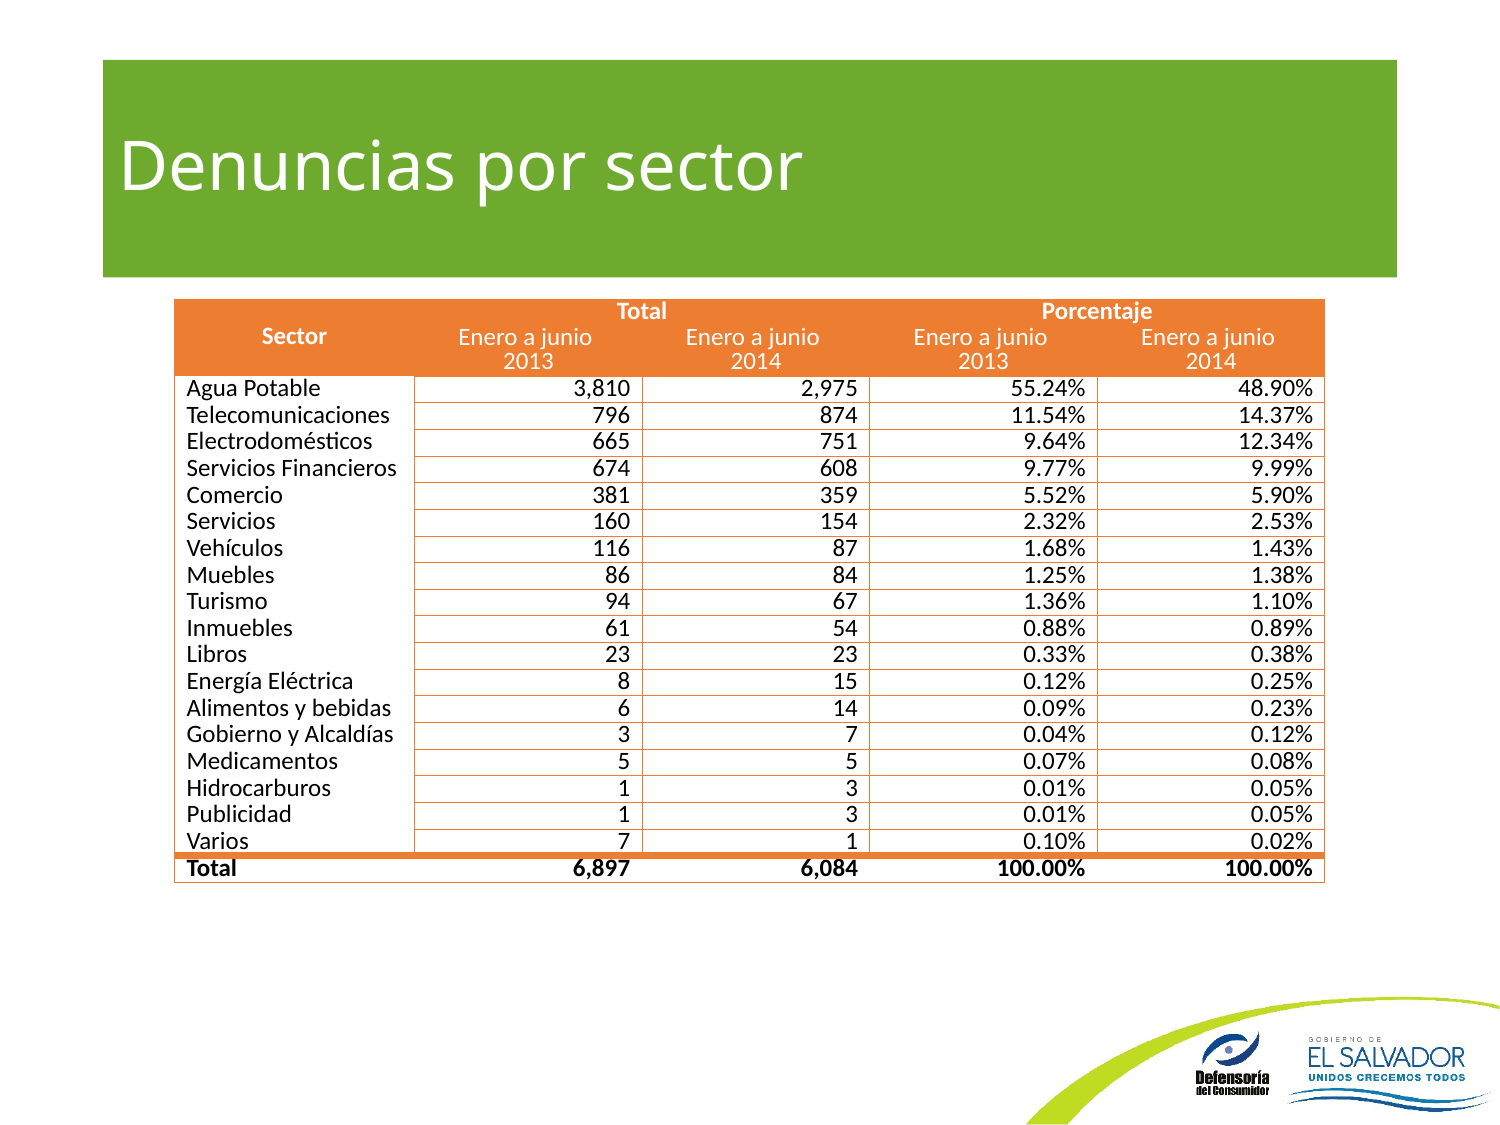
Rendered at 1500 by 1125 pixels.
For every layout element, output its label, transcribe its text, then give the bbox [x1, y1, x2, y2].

picture [1025, 993, 1500, 1125]
table_cell 14 [643, 696, 869, 722]
table_cell 23 [415, 643, 642, 669]
table_cell 12.34% [1098, 430, 1324, 456]
table_cell 8 [415, 670, 642, 695]
table_cell 2,975 [643, 377, 869, 402]
table_cell 0.38% [1098, 643, 1324, 669]
table_cell 7 [415, 830, 642, 852]
table_cell 7 [643, 723, 869, 749]
table_cell 154 [643, 510, 869, 536]
table_cell 54 [643, 616, 869, 642]
table_cell 0.05% [1098, 776, 1324, 802]
table_cell 2.32% [870, 510, 1097, 536]
table_cell 3 [643, 803, 869, 829]
table_cell 23 [643, 643, 869, 669]
table_cell 0.08% [1098, 750, 1324, 775]
table_cell 0.23% [1098, 696, 1324, 722]
table_cell 674 [415, 457, 642, 482]
table_cell 86 [415, 563, 642, 589]
table_cell Varios [175, 829, 414, 852]
table_cell 0.02% [1098, 830, 1324, 852]
table_cell 0.04% [870, 723, 1097, 749]
table_cell 84 [643, 563, 869, 589]
table_cell 1.68% [870, 537, 1097, 562]
table_header Porcentaje [870, 300, 1324, 326]
table_cell 9.64% [870, 430, 1097, 456]
table_cell 1 [415, 776, 642, 802]
table_cell 6 [415, 696, 642, 722]
table_cell Hidrocarburos [175, 776, 414, 802]
table_cell 100.00% [870, 859, 1097, 882]
table_cell Publicidad [175, 802, 414, 829]
table_cell 0.33% [870, 643, 1097, 669]
table_cell 9.77% [870, 457, 1097, 482]
table_cell 5 [415, 750, 642, 775]
table_cell Agua Potable [175, 376, 414, 403]
table_cell 48.90% [1098, 377, 1324, 402]
table_cell 1 [643, 830, 869, 852]
table_cell 67 [643, 590, 869, 615]
table_cell 2.53% [1098, 510, 1324, 536]
table_cell 94 [415, 590, 642, 615]
table_cell 3,810 [415, 377, 642, 402]
table_cell 3 [415, 723, 642, 749]
table_cell 9.99% [1098, 457, 1324, 482]
table_cell Enero a junio 2014 [1098, 327, 1324, 376]
table_cell 3 [643, 776, 869, 802]
table_cell Alimentos y bebidas [175, 696, 414, 722]
table_cell 0.01% [870, 803, 1097, 829]
table_header Sector [175, 300, 415, 376]
table_cell Gobierno y Alcaldías [175, 722, 414, 749]
table_cell 0.07% [870, 750, 1097, 775]
table_cell Enero a junio 2014 [643, 327, 869, 376]
table_cell 0.09% [870, 696, 1097, 722]
table_cell 0.01% [870, 776, 1097, 802]
table_cell 1.43% [1098, 537, 1324, 562]
table_cell Comercio [175, 483, 414, 509]
table_cell 0.12% [1098, 723, 1324, 749]
table_cell Energía Eléctrica [175, 669, 414, 696]
table_cell 665 [415, 430, 642, 456]
table_cell Vehículos [175, 536, 414, 563]
table_cell 608 [643, 457, 869, 482]
table_cell 751 [643, 430, 869, 456]
table_cell 116 [415, 537, 642, 562]
title Denuncias por sector [103, 59, 1397, 278]
table_header Total [415, 300, 870, 326]
table_cell 5.52% [870, 483, 1097, 509]
table_cell 0.25% [1098, 670, 1324, 695]
table_cell 5 [643, 750, 869, 775]
table_cell 6,897 [415, 859, 642, 882]
table_cell 160 [415, 510, 642, 536]
table_cell Total [175, 859, 415, 882]
table_cell 874 [643, 403, 869, 429]
table_cell Electrodomésticos [175, 430, 414, 456]
table_cell Muebles [175, 563, 414, 589]
table_cell Medicamentos [175, 749, 414, 776]
table_cell 1 [415, 803, 642, 829]
table_cell 100.00% [1097, 859, 1324, 882]
table_cell Servicios [175, 509, 414, 536]
table_cell 1.10% [1098, 590, 1324, 615]
table_cell 1.38% [1098, 563, 1324, 589]
table_cell 0.12% [870, 670, 1097, 695]
table_cell 1.36% [870, 590, 1097, 615]
table_cell Enero a junio 2013 [870, 327, 1097, 376]
table_cell 381 [415, 483, 642, 509]
table_cell 61 [415, 616, 642, 642]
table_cell Inmuebles [175, 616, 414, 643]
table_cell 0.88% [870, 616, 1097, 642]
table_cell 6,084 [642, 859, 870, 882]
table_cell 359 [643, 483, 869, 509]
table_cell 15 [643, 670, 869, 695]
table_cell 55.24% [870, 377, 1097, 402]
table_cell 796 [415, 403, 642, 429]
table_cell Turismo [175, 589, 414, 616]
table_cell 0.10% [870, 830, 1097, 852]
table_cell 11.54% [870, 403, 1097, 429]
table_cell 0.05% [1098, 803, 1324, 829]
table_cell Servicios Financieros [175, 456, 414, 483]
table_cell 1.25% [870, 563, 1097, 589]
table_cell Enero a junio 2013 [415, 327, 642, 376]
table_cell 87 [643, 537, 869, 562]
table_cell Libros [175, 643, 414, 669]
table_cell 5.90% [1098, 483, 1324, 509]
table_cell 0.89% [1098, 616, 1324, 642]
table_cell Telecomunicaciones [175, 403, 414, 430]
table_cell 14.37% [1098, 403, 1324, 429]
